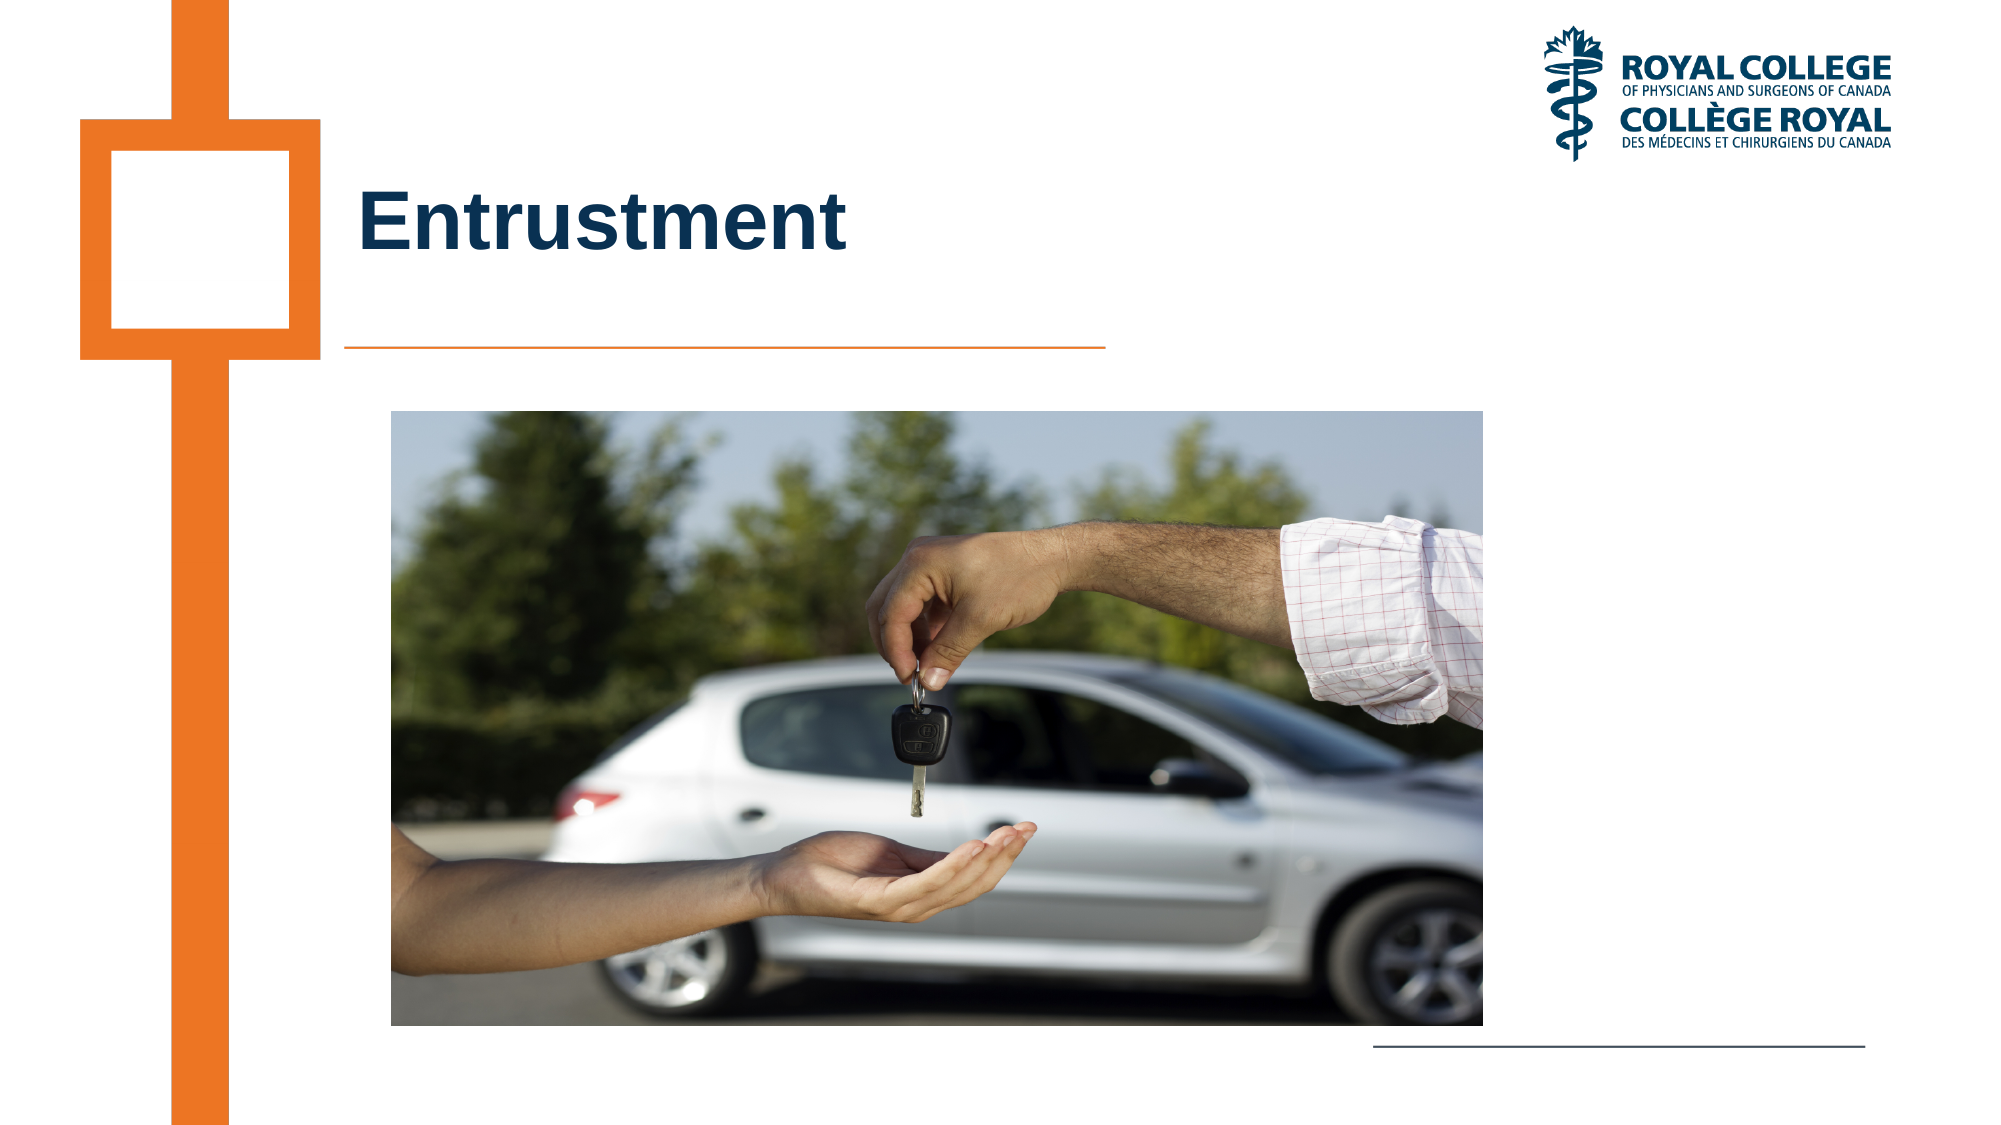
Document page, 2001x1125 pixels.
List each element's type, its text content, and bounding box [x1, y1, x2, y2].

picture [0, 0, 2001, 1125]
title Entrustment [342, 122, 1863, 325]
